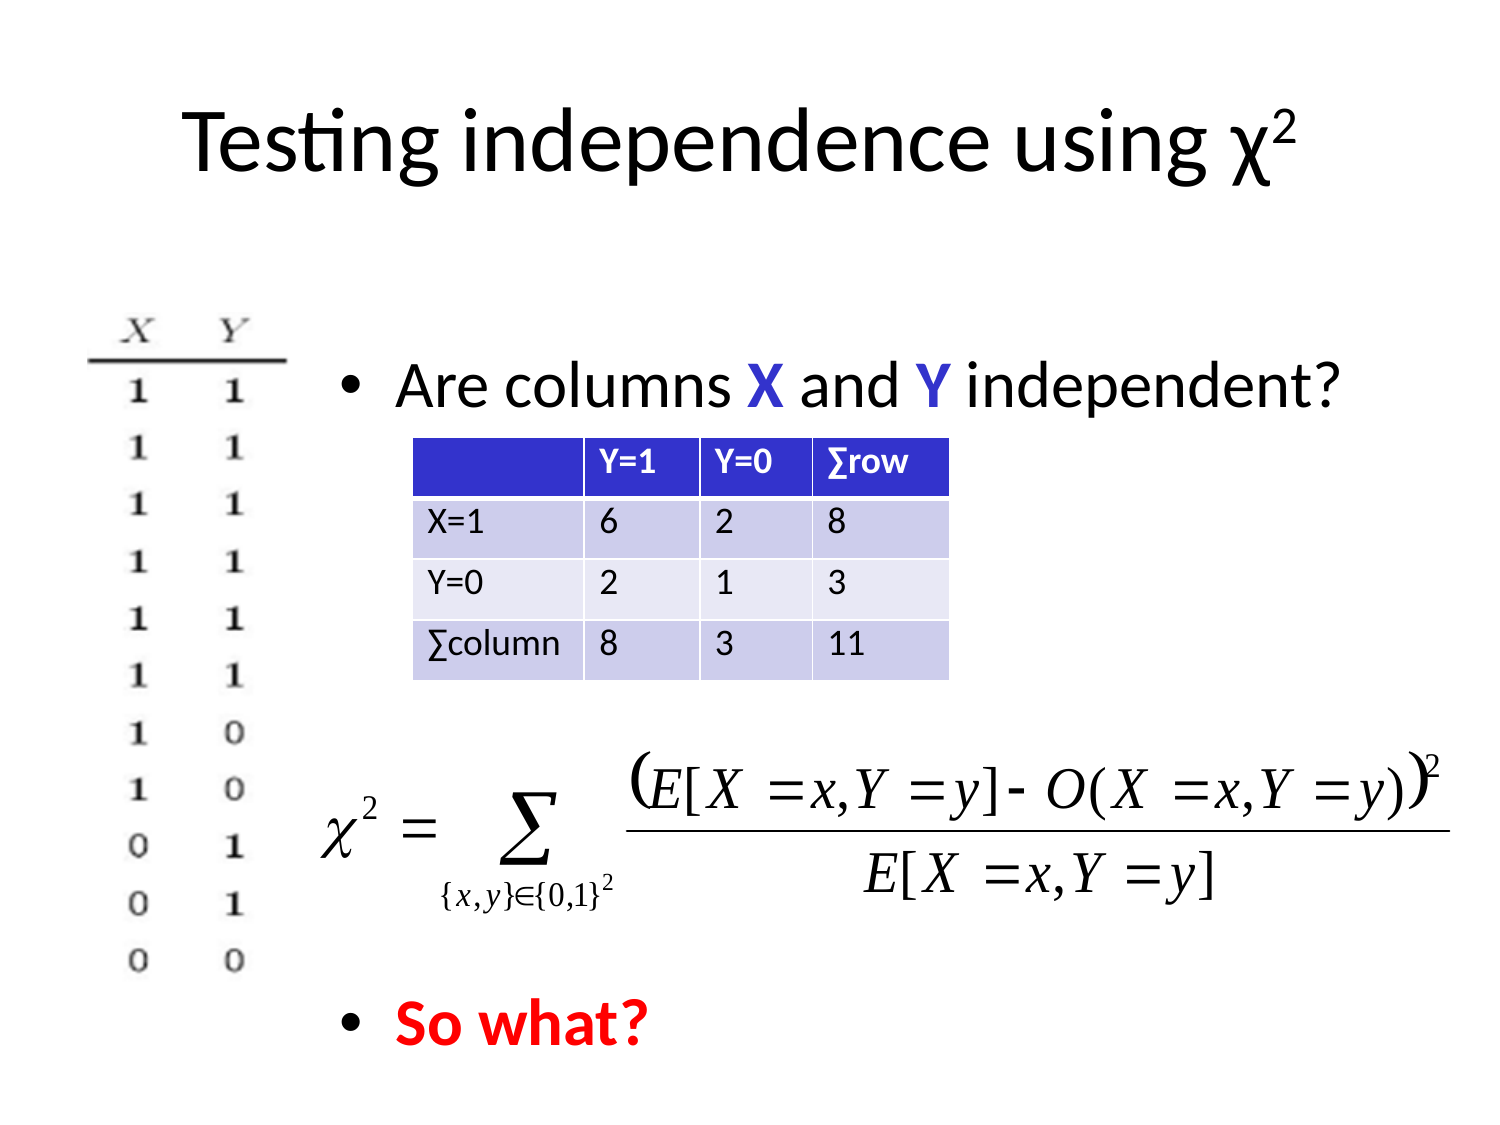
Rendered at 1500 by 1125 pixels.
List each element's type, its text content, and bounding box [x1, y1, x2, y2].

table_cell Y=0 [413, 560, 583, 619]
table_cell 3 [813, 560, 949, 619]
text_box So what? [324, 974, 1500, 1125]
title Testing independence using χ2 [74, 20, 1425, 257]
table_cell 11 [813, 621, 949, 680]
table_header ∑row [813, 438, 949, 496]
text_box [312, 737, 1463, 926]
table_cell 1 [701, 560, 812, 619]
list Are columns X and Y independent? [324, 337, 1500, 488]
table_cell 6 [585, 501, 699, 558]
picture [87, 312, 298, 990]
table_cell 2 [701, 501, 812, 558]
table_header Y=1 [585, 438, 699, 496]
table_cell 8 [585, 621, 699, 680]
table_cell 3 [701, 621, 812, 680]
table_cell 2 [585, 560, 699, 619]
table_cell 8 [813, 501, 949, 558]
table_cell X=1 [413, 501, 583, 558]
table_cell ∑column [413, 621, 583, 680]
table_header [413, 438, 583, 496]
table_header Y=0 [701, 438, 812, 496]
